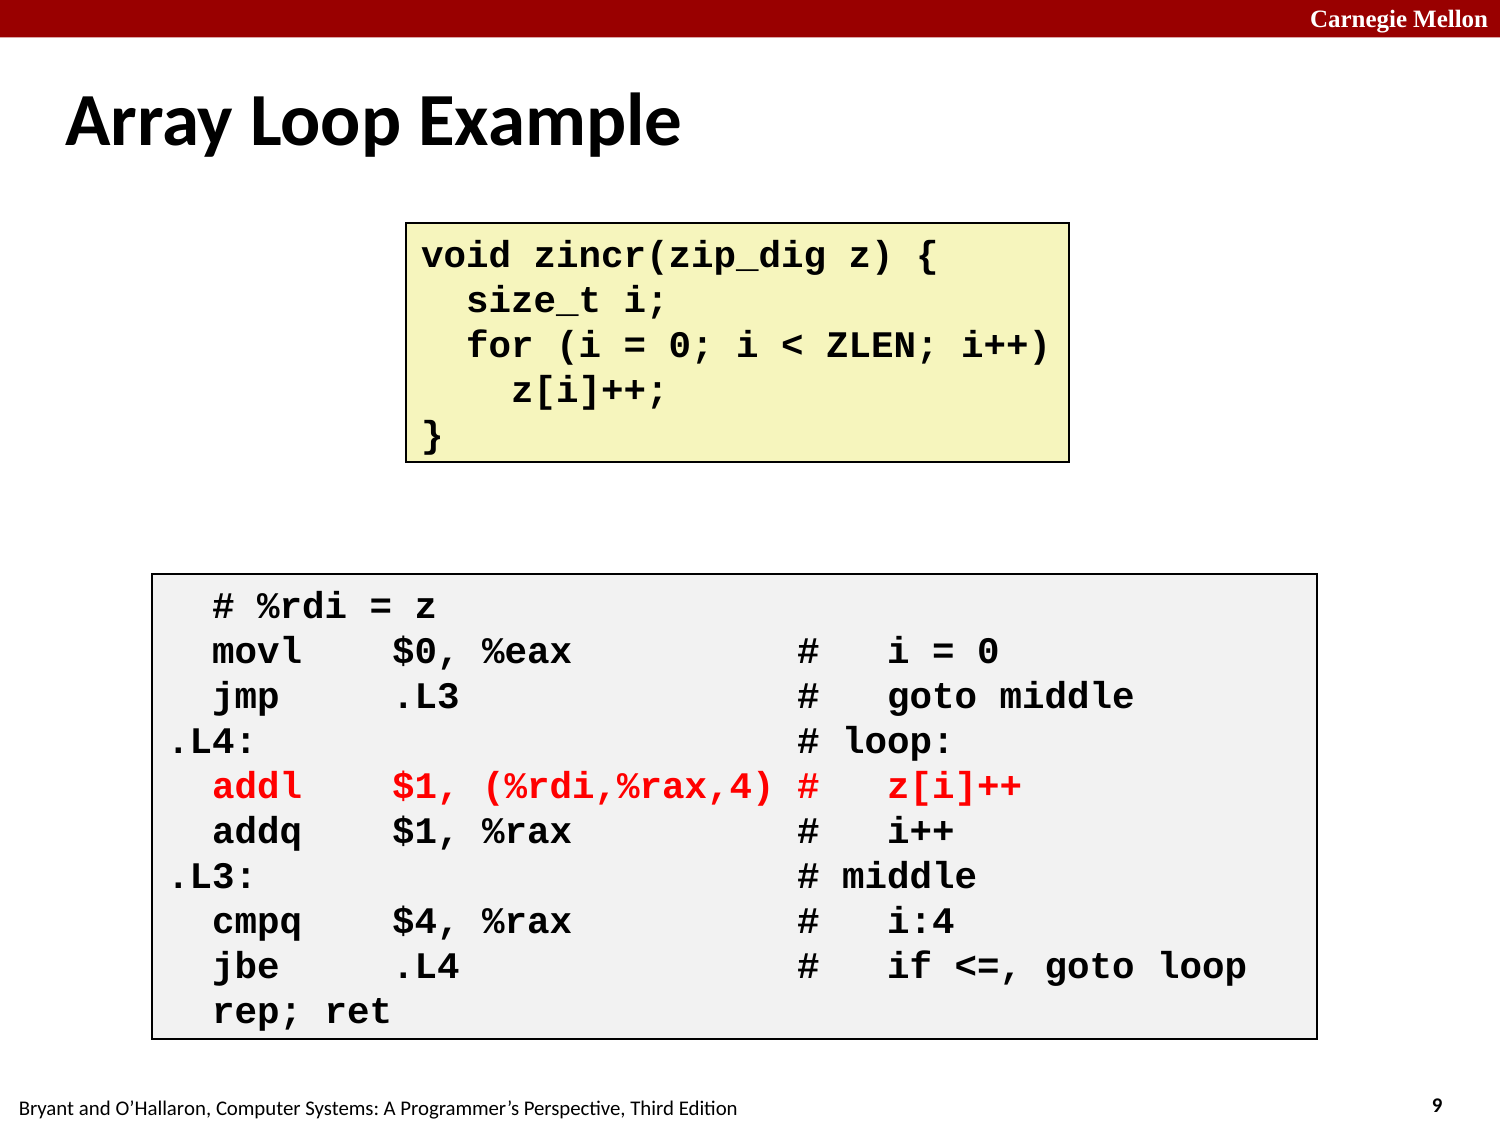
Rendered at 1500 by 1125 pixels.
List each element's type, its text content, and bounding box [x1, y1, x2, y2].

text_box void zincr(zip_dig z) { size_t i; for (i = 0; i < ZLEN; i++) z[i]++; } [406, 222, 1069, 463]
text_box # %rdi = z movl $0, %eax # i = 0 jmp .L3 # goto middle .L4: # loop: addl $1, (%rdi,%rax,4) # z[i]++ addq $1, %rax # i++ .L3: # middle cmpq $4, %rax # i:4 jbe .L4 # if <=, goto loop rep; ret [152, 574, 1317, 1039]
title Array Loop Example [49, 68, 1426, 163]
